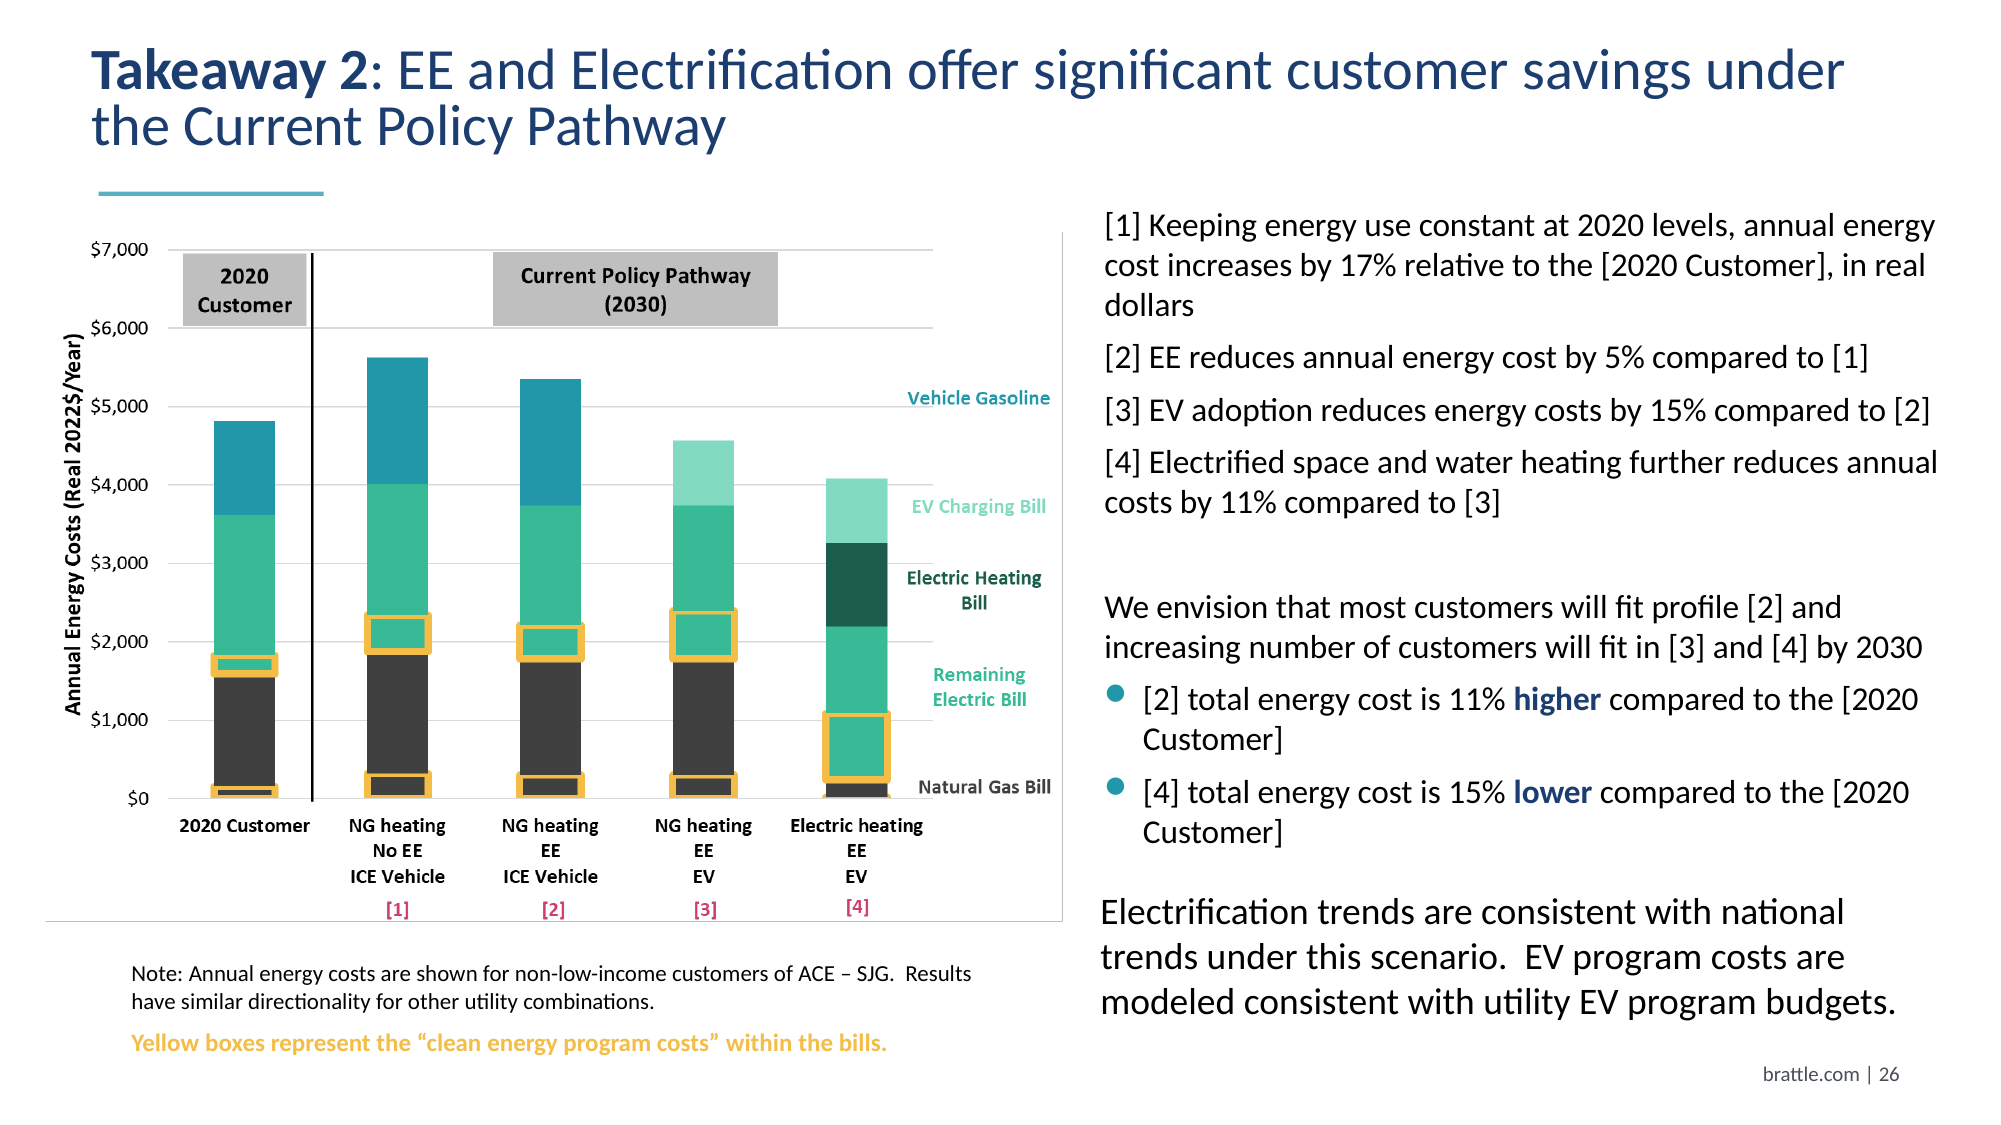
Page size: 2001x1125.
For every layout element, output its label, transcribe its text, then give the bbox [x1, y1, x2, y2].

slide_number brattle.com | 25 [1676, 1056, 1915, 1103]
title Takeaway 2: EE and Electrification offer significant customer savings under the Current Policy Pathway [79, 37, 1915, 173]
text_box Note: Annual energy costs are shown for non-low-income customers of ACE – SJG. Results have similar directionality for other utility combinations. [116, 951, 1029, 1022]
picture [45, 232, 1064, 922]
text_box Yellow boxes represent the “clean energy program costs” within the bills. [116, 1018, 965, 1064]
list [1] Keeping energy use constant at 2020 levels, annual energy cost increases by 17% relative to the [2020 Customer], in real dollars [2] EE reduces annual energy cost by 5% compared to [1] [3] EV adoption reduces energy costs by 15% compared to [2] [4] Electrified space and water heating further reduces annual costs by 11% compared to [3] We envision that most customers will fit profile [2] and increasing number of customers will fit in [3] and [4] by 2030 [2] total energy cost is 11% higher compared to the [2020 Customer] [4] total energy cost is 15% lower compared to the [2020 Customer] Electrification trends are consistent with national trends under this scenario. EV program costs are modeled consistent with utility EV program budgets. [1086, 173, 1955, 1056]
